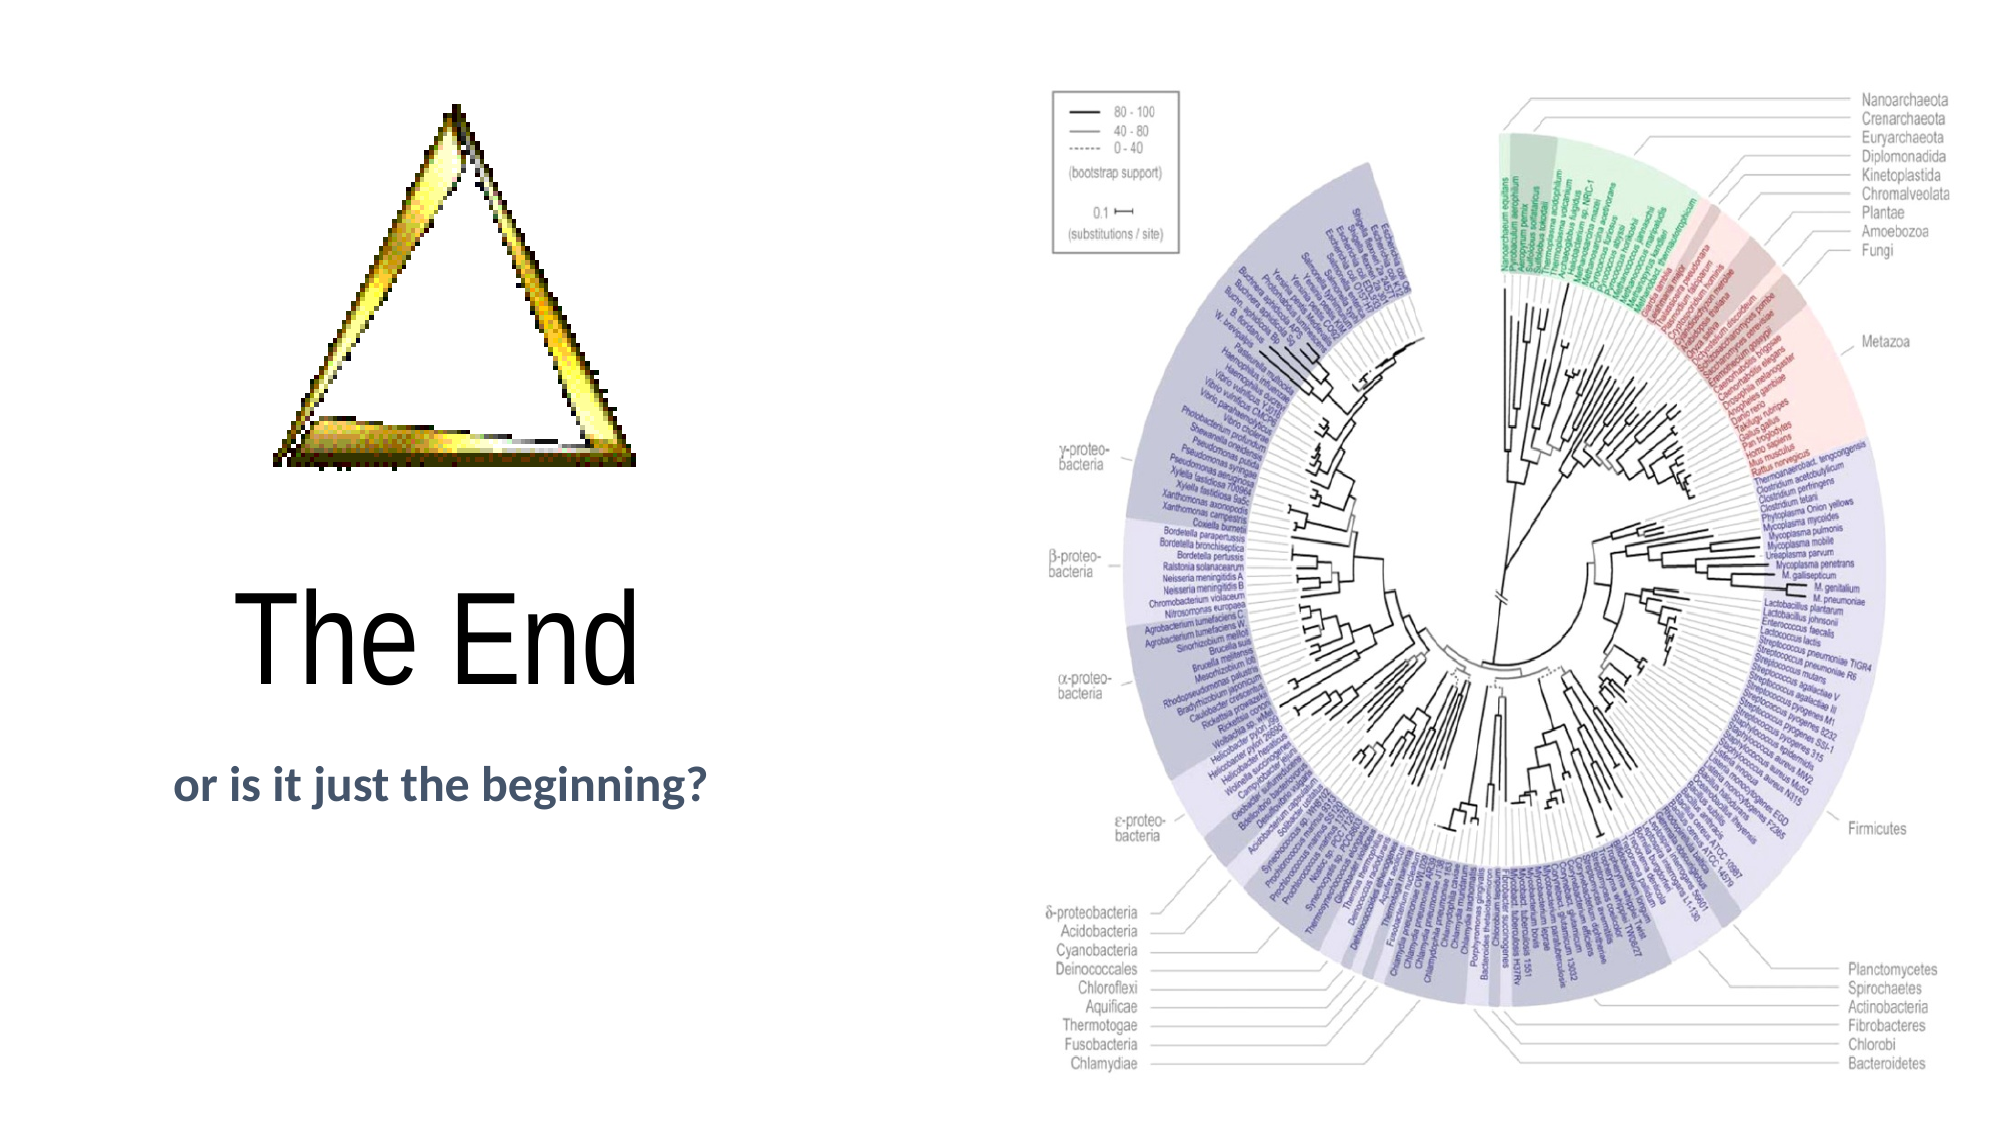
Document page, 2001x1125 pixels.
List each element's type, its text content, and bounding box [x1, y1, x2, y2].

picture [246, 77, 659, 490]
picture [997, 77, 1959, 1080]
text_box or is it just the beginning? [158, 743, 909, 819]
title The End [0, 561, 997, 865]
